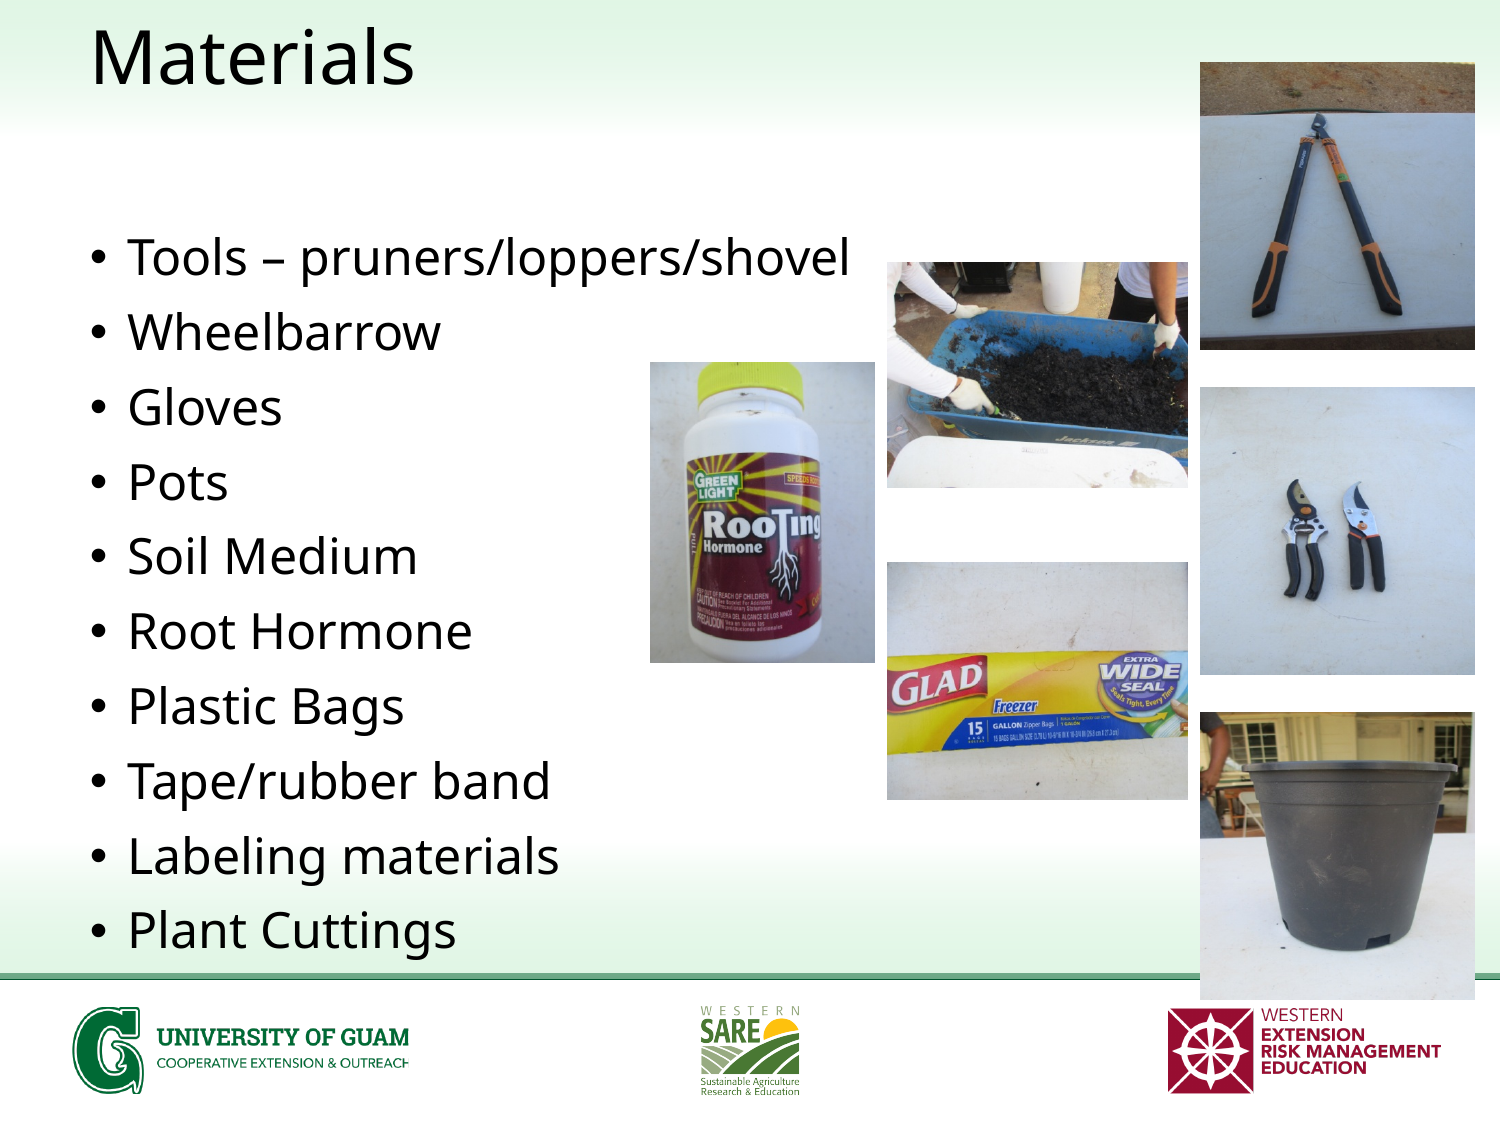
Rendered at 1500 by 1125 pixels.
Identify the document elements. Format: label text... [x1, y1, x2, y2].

picture [1199, 62, 1475, 350]
picture [1199, 387, 1475, 675]
picture [649, 362, 875, 663]
title Materials [75, 12, 1425, 200]
picture [887, 562, 1188, 800]
picture [689, 994, 811, 1107]
picture [887, 262, 1188, 488]
list Tools – pruners/loppers/shovel Wheelbarrow Gloves Pots Soil Medium Root Hormone Plastic Bags Tape/rubber band Labeling materials Plant Cuttings [75, 224, 1425, 968]
picture [1168, 1008, 1441, 1094]
picture [1199, 712, 1475, 1000]
